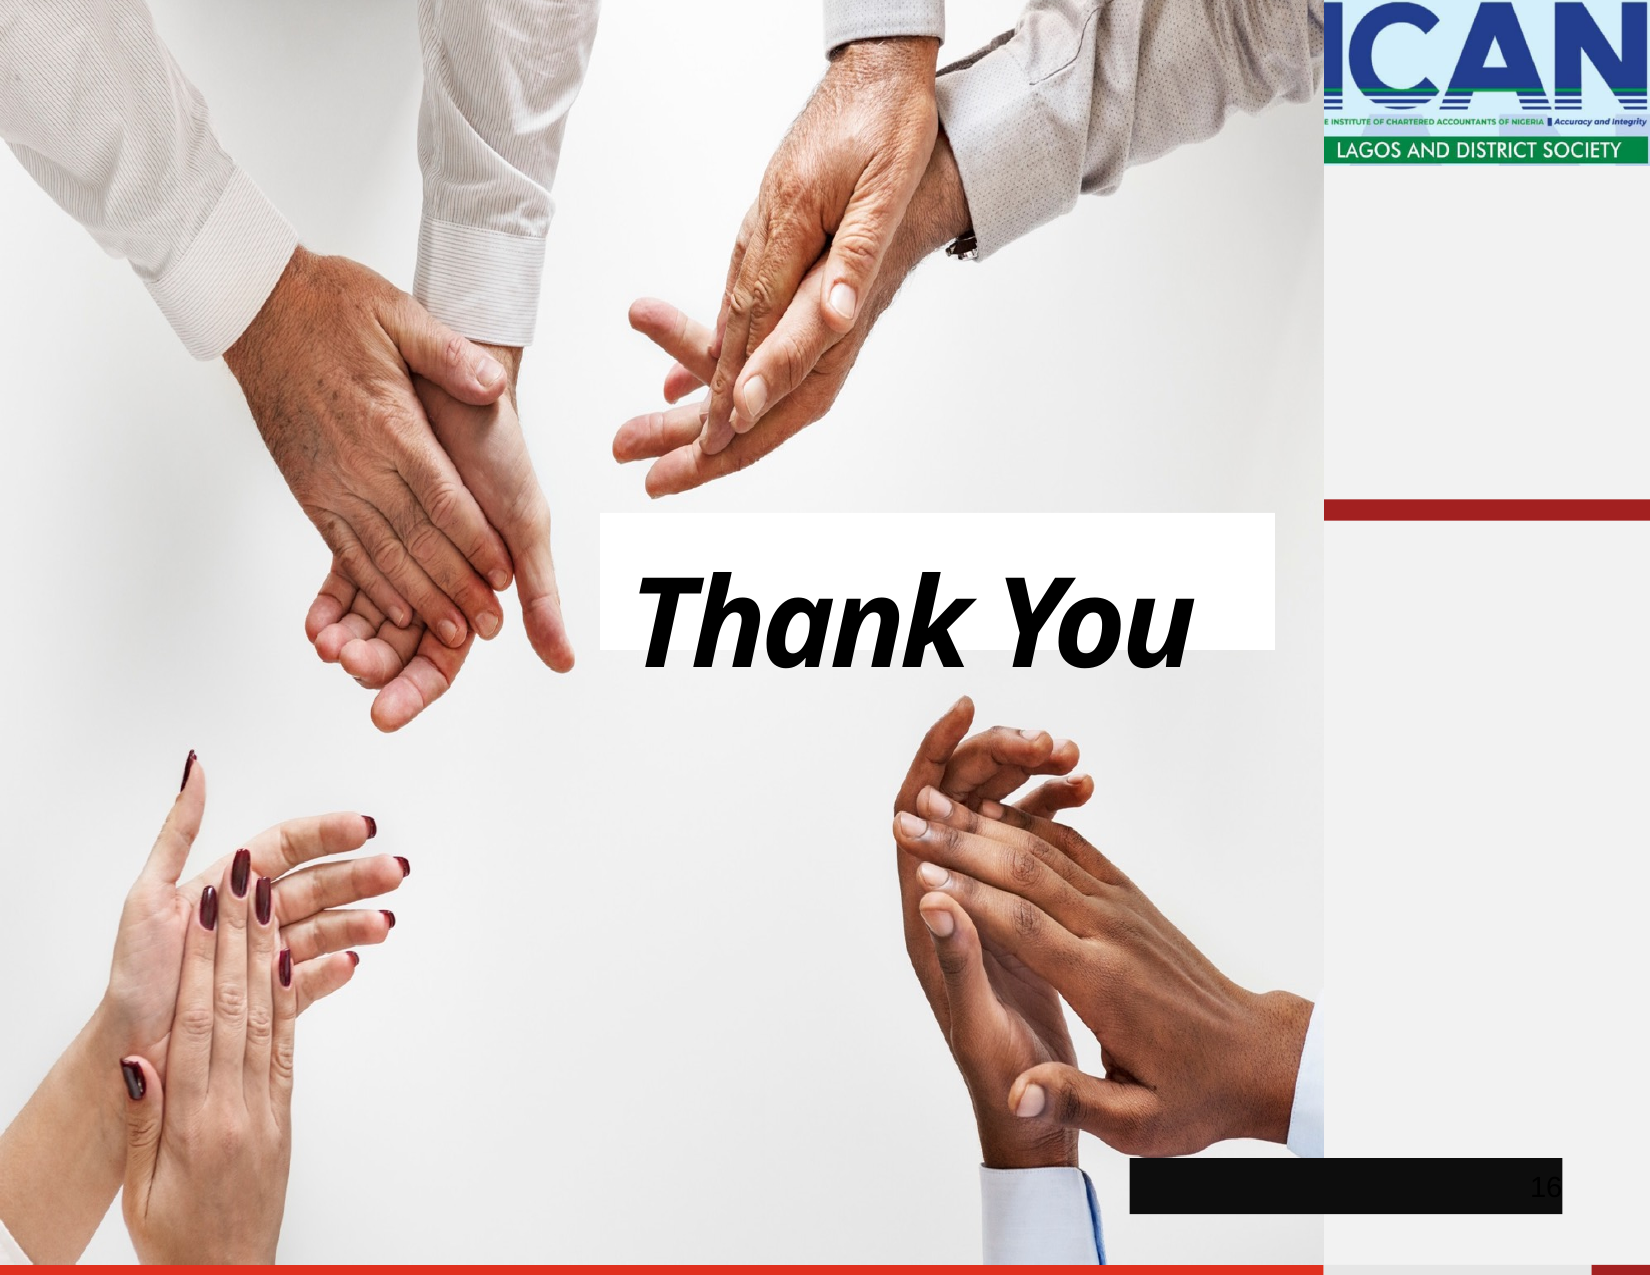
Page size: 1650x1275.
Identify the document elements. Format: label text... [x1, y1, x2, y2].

slide_number 16 [1327, 1158, 1563, 1215]
picture [0, 0, 1650, 1266]
